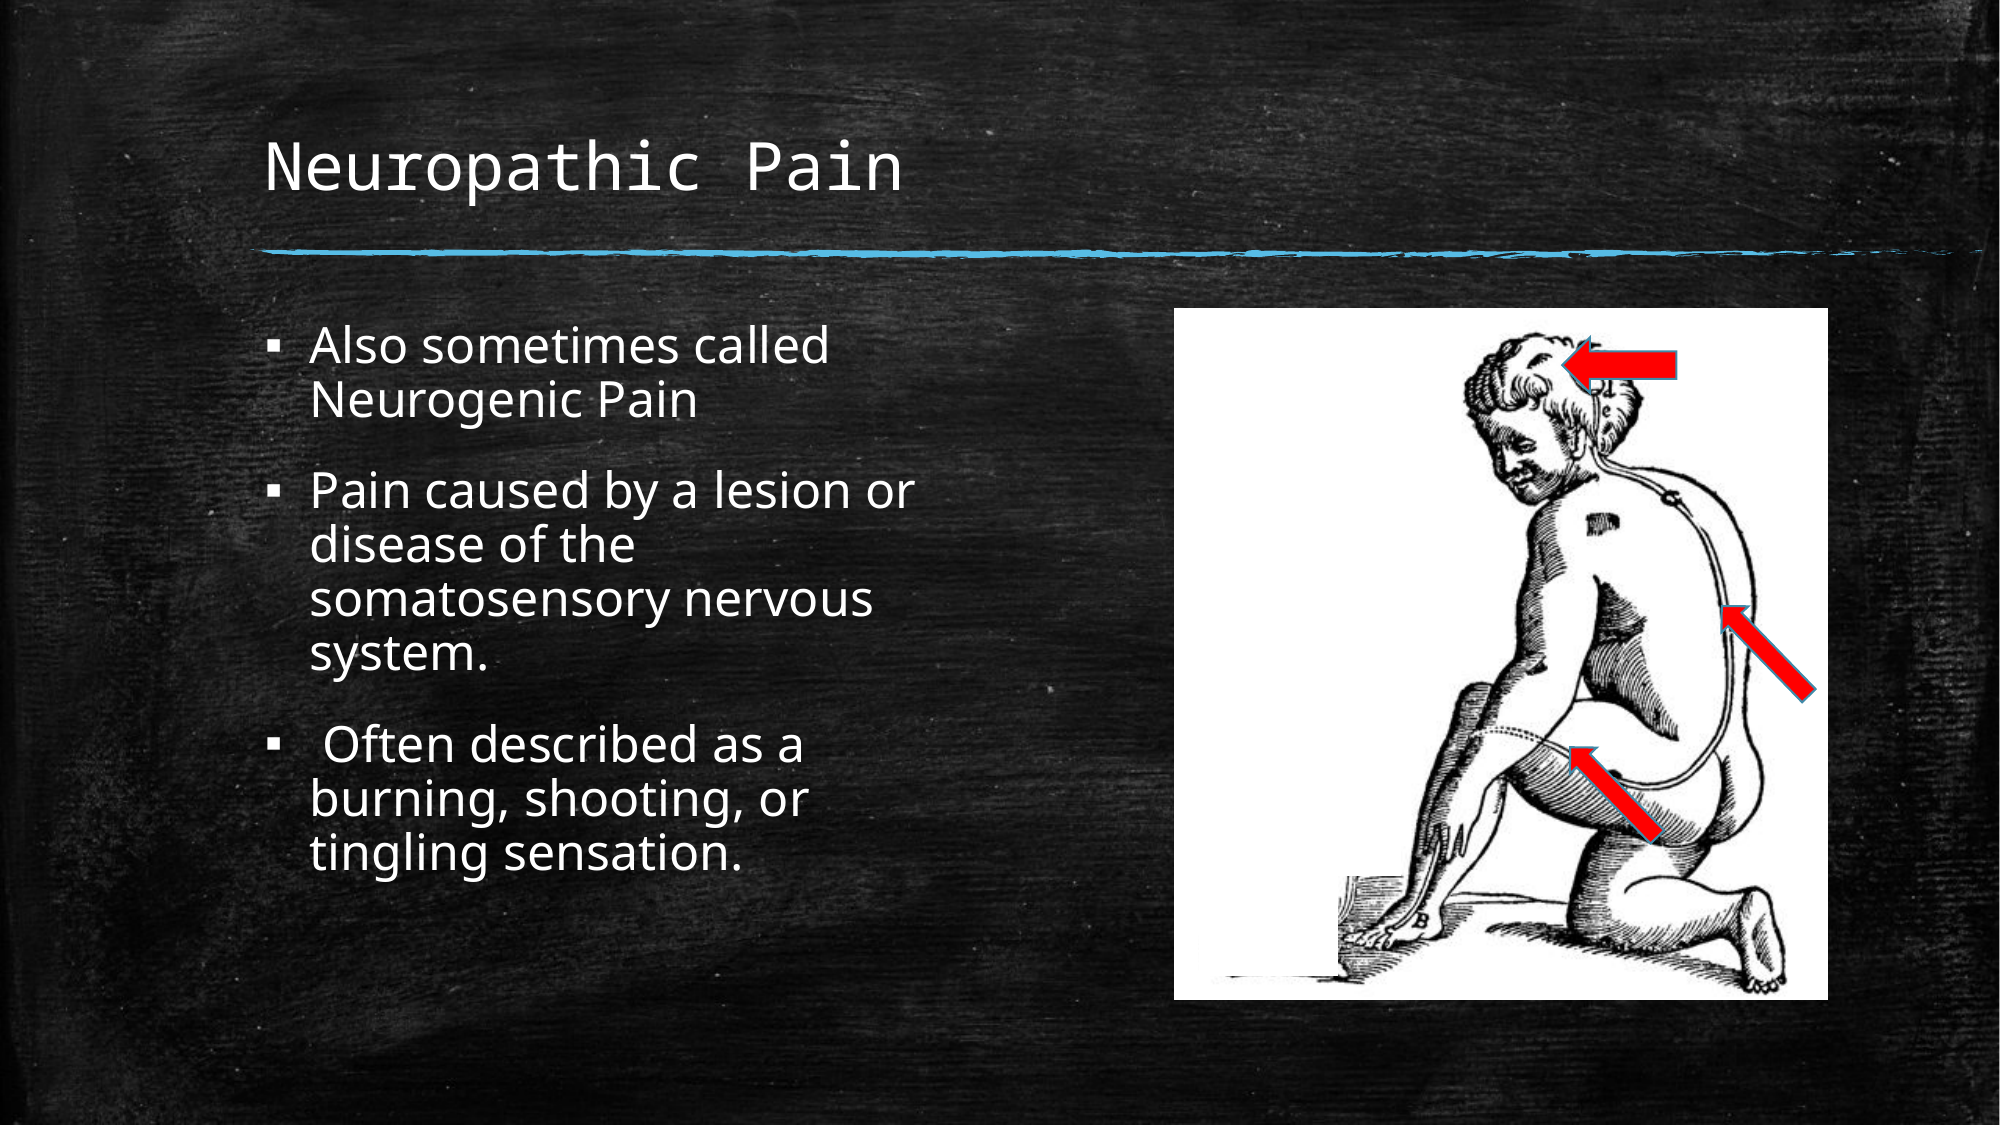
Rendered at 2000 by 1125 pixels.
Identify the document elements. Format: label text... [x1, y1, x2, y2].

list Also sometimes called Neurogenic Pain Pain caused by a lesion or disease of the somatosensory nervous system. Often described as a burning, shooting, or tingling sensation. [249, 312, 1000, 1013]
picture [1174, 308, 1828, 1000]
title Neuropathic Pain [249, 45, 1750, 213]
